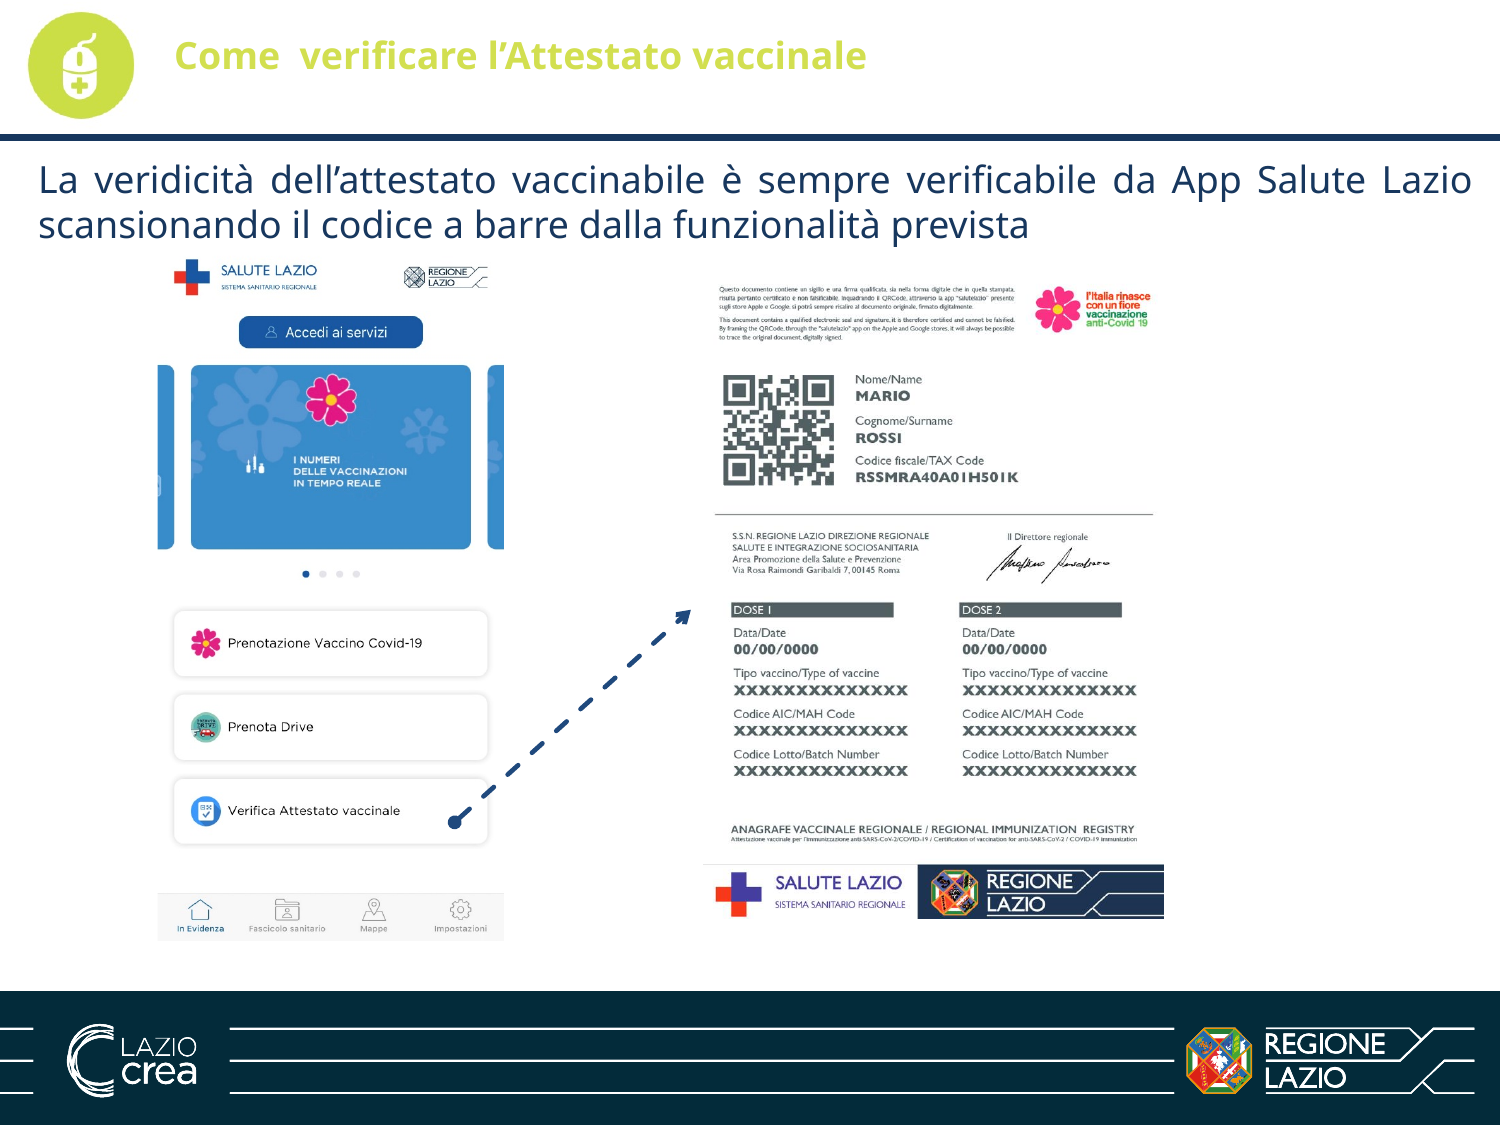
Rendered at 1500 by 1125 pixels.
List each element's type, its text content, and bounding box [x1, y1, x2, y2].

picture [0, 2, 167, 131]
text_box Come verificare l’Attestato vaccinale [159, 24, 1483, 85]
picture [157, 253, 505, 941]
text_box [454, 609, 692, 823]
picture [702, 272, 1164, 919]
text_box La veridicità dell’attestato vaccinabile è sempre verificabile da App Salute Lazio scansionando il codice a barre dalla funzionalità prevista [23, 148, 1489, 254]
